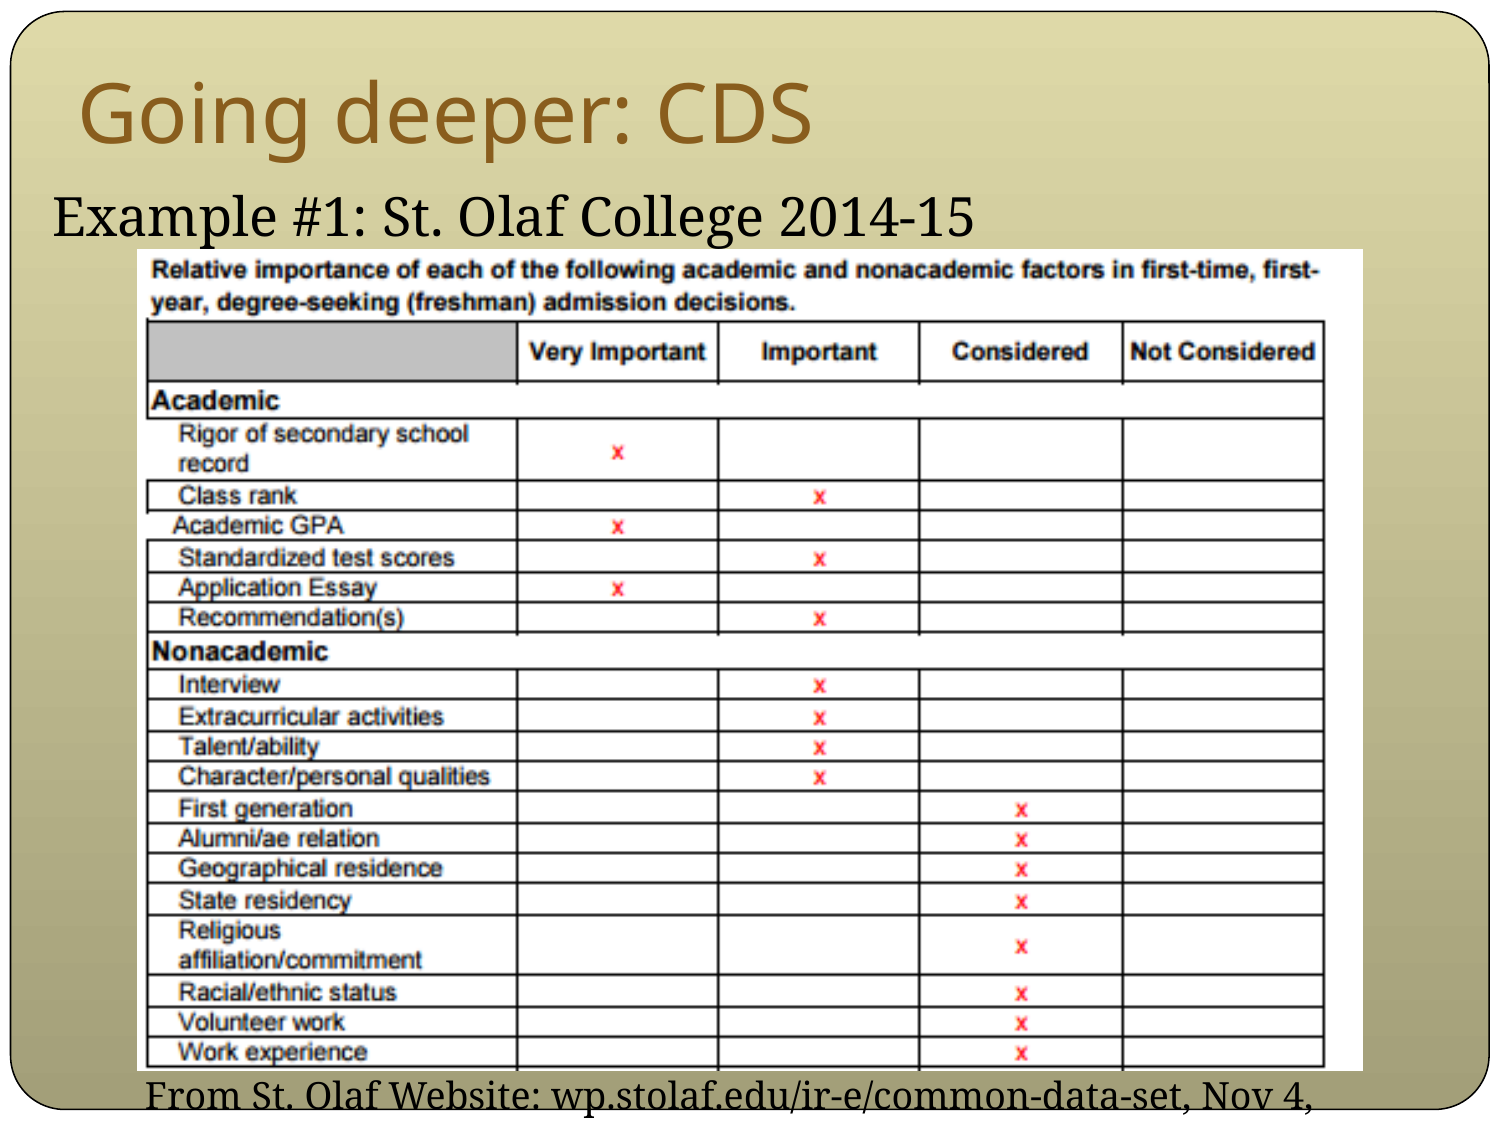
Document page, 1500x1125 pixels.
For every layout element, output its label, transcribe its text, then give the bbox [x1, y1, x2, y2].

text_box From St. Olaf Website: wp.stolaf.edu/ir-e/common-data-set, Nov 4, 2015 [129, 1064, 1393, 1125]
picture [137, 249, 1363, 1071]
title Going deeper: CDS [62, 45, 1463, 175]
list Example #1: St. Olaf College 2014-15 [37, 174, 1313, 925]
